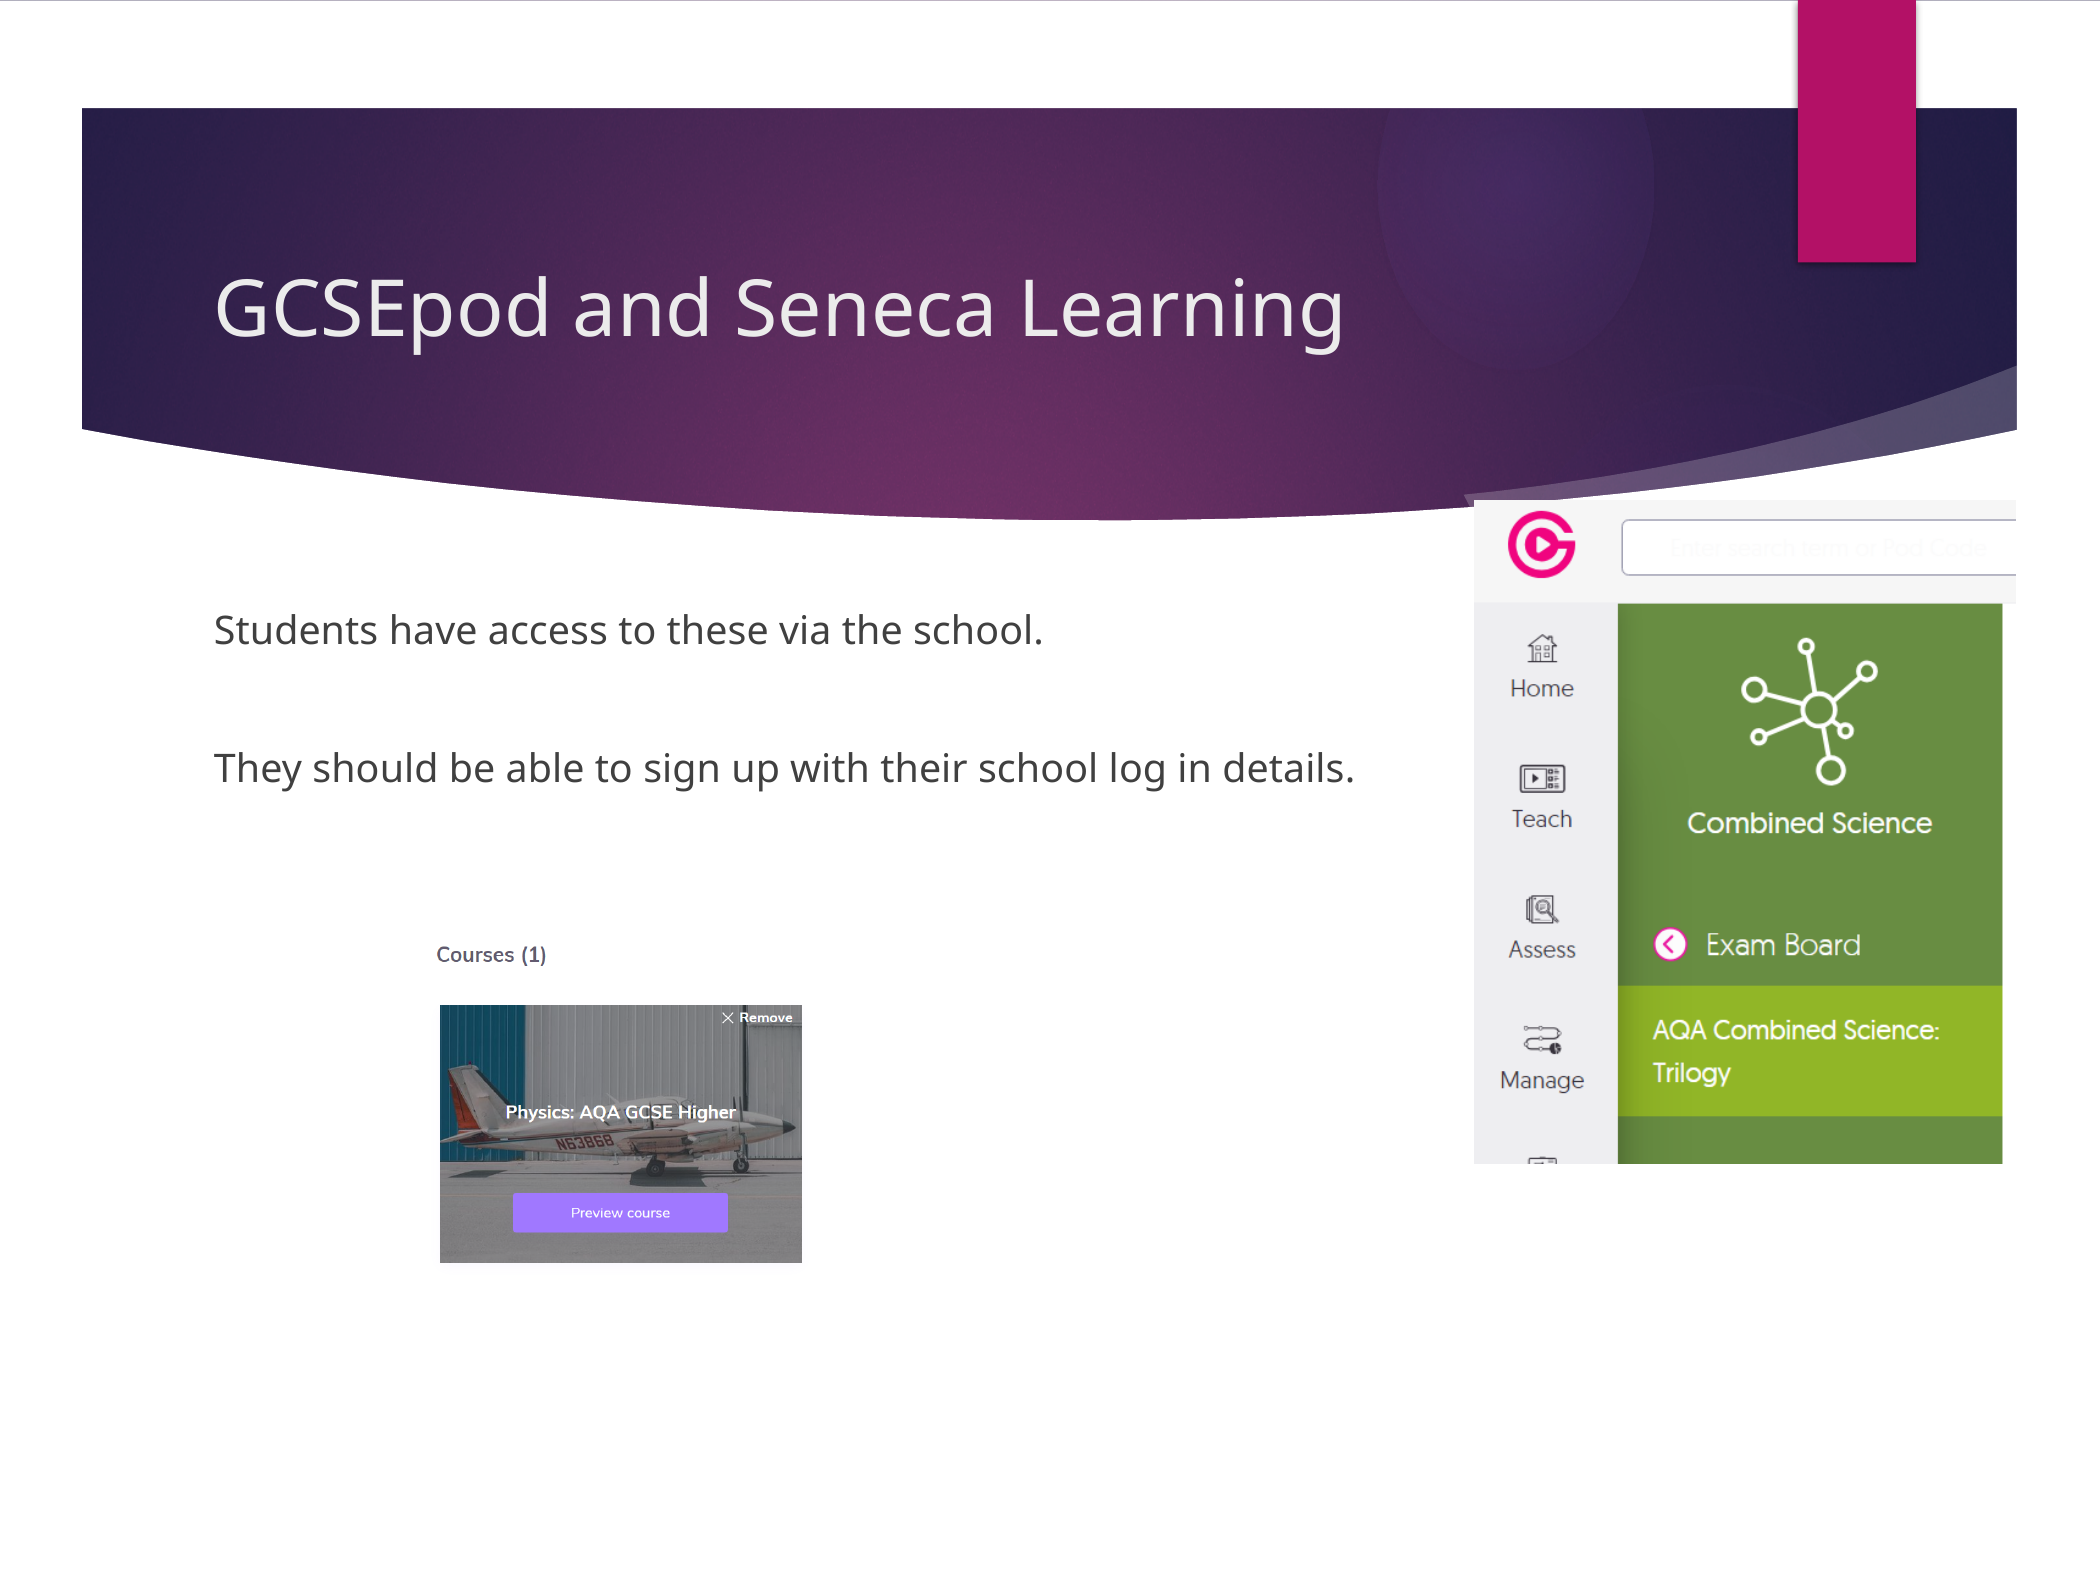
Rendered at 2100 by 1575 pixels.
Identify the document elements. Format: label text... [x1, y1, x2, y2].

list Students have access to these via the school. They should be able to sign up with their school log in details. [198, 597, 1720, 1383]
picture [1474, 500, 2016, 1164]
title GCSEpod and Seneca Learning [198, 223, 1708, 386]
picture [425, 935, 825, 1278]
